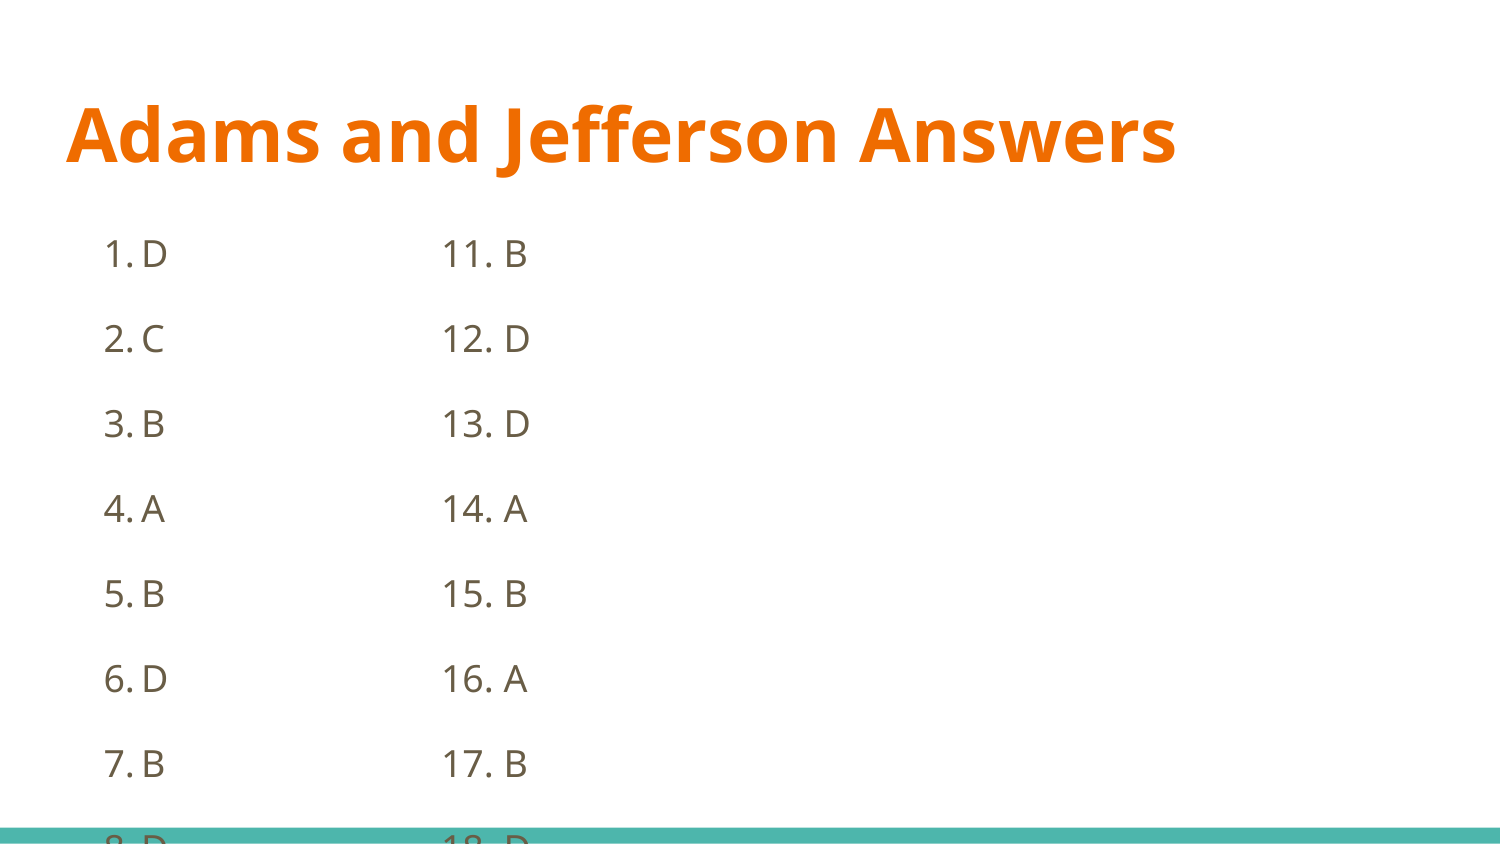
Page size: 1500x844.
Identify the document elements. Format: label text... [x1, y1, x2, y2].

title Adams and Jefferson Answers [51, 72, 1449, 189]
list D 11. B C 12. D B 13. D A 14. A B 15. B D 16. A B 17. B D 18. D A 19. C C 20. A [51, 207, 1449, 750]
